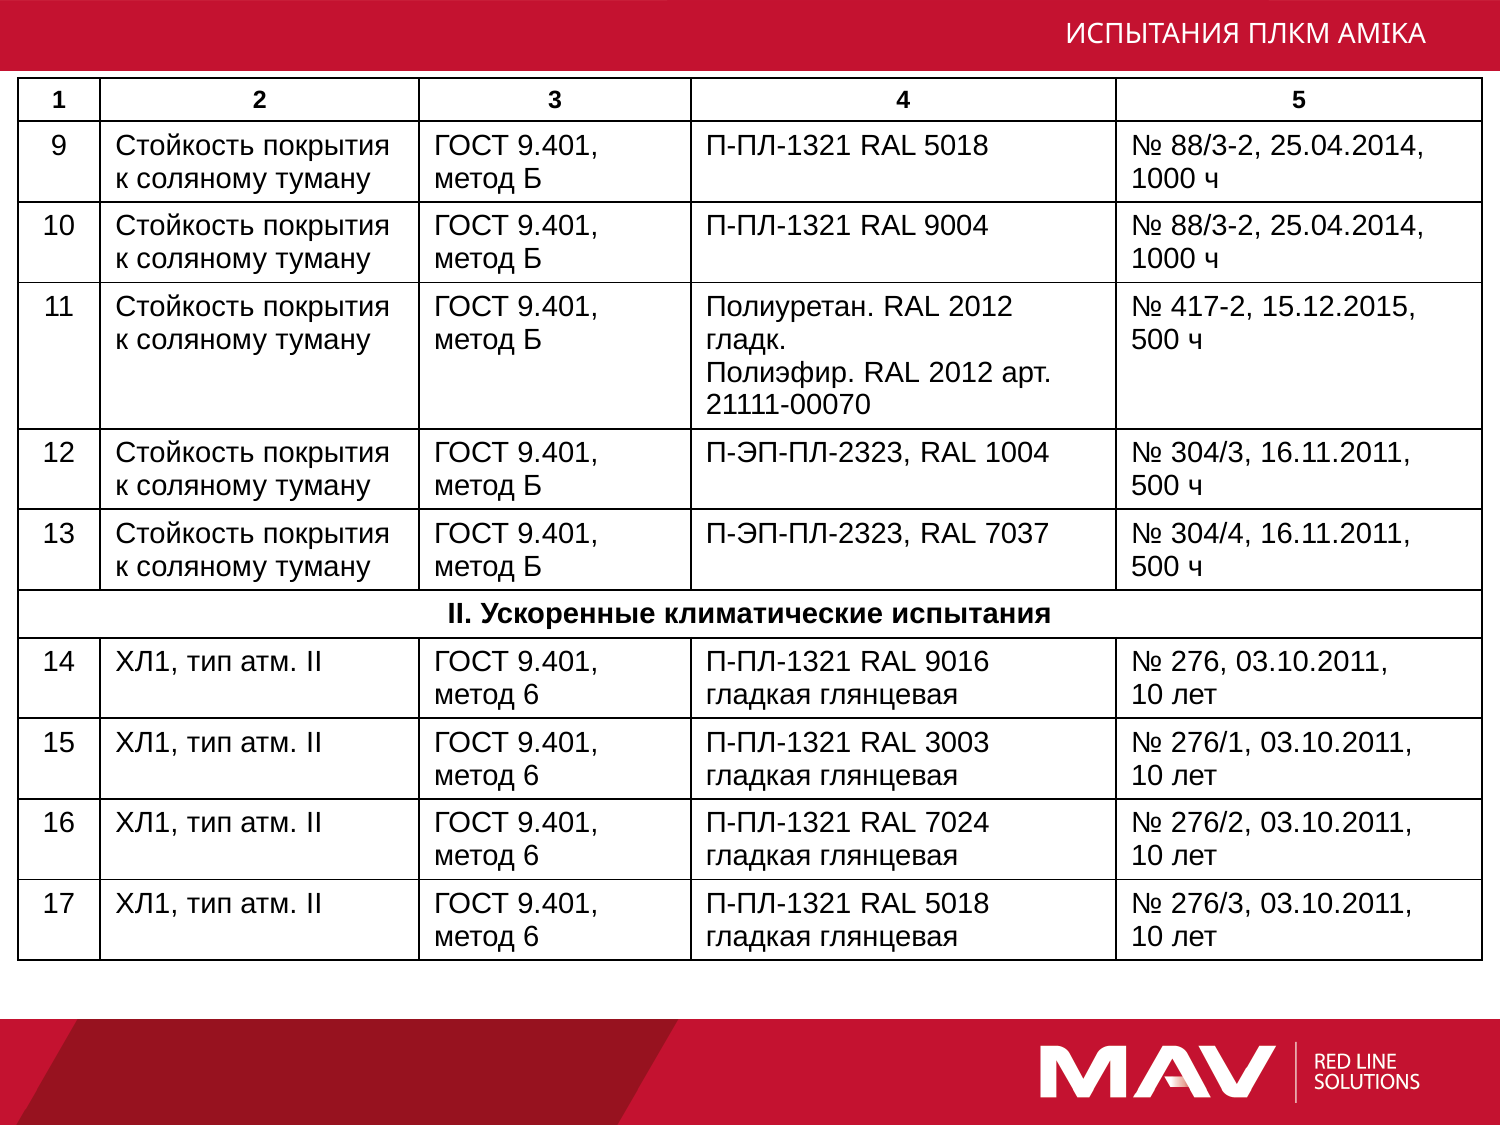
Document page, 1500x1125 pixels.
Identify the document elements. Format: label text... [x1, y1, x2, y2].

table_cell Полиуретан. RAL 2012 гладк. Полиэфир. RAL 2012 арт. 21111-00070 [692, 283, 1115, 428]
table_header 5 [1117, 79, 1481, 120]
table_cell № 88/3-2, 25.04.2014, 1000 ч [1117, 203, 1481, 282]
table_cell 10 [19, 203, 99, 282]
table_cell ХЛ1, тип атм. II [101, 800, 418, 879]
table_cell Стойкость покрытия к соляному туману [101, 203, 418, 282]
table_cell ГОСТ 9.401, метод 6 [420, 639, 690, 717]
table_cell № 417-2, 15.12.2015, 500 ч [1117, 283, 1481, 428]
table_cell П-ПЛ-1321 RAL 5018 гладкая глянцевая [692, 880, 1115, 959]
table_cell ГОСТ 9.401, метод 6 [420, 800, 690, 879]
table_cell 16 [19, 800, 99, 879]
table_cell № 88/3-2, 25.04.2014, 1000 ч [1117, 122, 1481, 201]
table_cell № 304/4, 16.11.2011, 500 ч [1117, 510, 1481, 589]
table_cell № 304/3, 16.11.2011, 500 ч [1117, 430, 1481, 508]
table_cell ГОСТ 9.401, метод 6 [420, 880, 690, 959]
table_cell П-ЭП-ПЛ-2323, RAL 1004 [692, 430, 1115, 508]
table_cell ХЛ1, тип атм. II [101, 880, 418, 959]
table_cell ГОСТ 9.401, метод Б [420, 510, 690, 589]
picture [0, 1019, 1500, 1125]
table_cell 11 [19, 283, 99, 428]
table_header 3 [420, 79, 690, 120]
title ИСПЫТАНИЯ ПЛКМ AMIKA [129, 5, 1441, 59]
table_cell ГОСТ 9.401, метод Б [420, 122, 690, 201]
table_cell П-ПЛ-1321 RAL 3003 гладкая глянцевая [692, 719, 1115, 798]
table_cell Стойкость покрытия к соляному туману [101, 283, 418, 428]
table_cell Стойкость покрытия к соляному туману [101, 510, 418, 589]
table_cell № 276/1, 03.10.2011, 10 лет [1117, 719, 1481, 798]
table_cell ГОСТ 9.401, метод 6 [420, 719, 690, 798]
table_cell 9 [19, 122, 99, 201]
table_cell П-ПЛ-1321 RAL 7024 гладкая глянцевая [692, 800, 1115, 879]
table_header 4 [692, 79, 1115, 120]
picture [0, 0, 1500, 71]
table_cell ХЛ1, тип атм. II [101, 719, 418, 798]
table_cell ГОСТ 9.401, метод Б [420, 283, 690, 428]
table_cell № 276/3, 03.10.2011, 10 лет [1117, 880, 1481, 959]
table_header 2 [101, 79, 418, 120]
table_cell Стойкость покрытия к соляному туману [101, 122, 418, 201]
table_cell № 276/2, 03.10.2011, 10 лет [1117, 800, 1481, 879]
table_cell 15 [19, 719, 99, 798]
table_cell П-ЭП-ПЛ-2323, RAL 7037 [692, 510, 1115, 589]
table_cell № 276, 03.10.2011, 10 лет [1117, 639, 1481, 717]
table_header 1 [19, 79, 99, 120]
table_cell П-ПЛ-1321 RAL 9016 гладкая глянцевая [692, 639, 1115, 717]
table_cell ГОСТ 9.401, метод Б [420, 203, 690, 282]
table_cell Стойкость покрытия к соляному туману [101, 430, 418, 508]
table_cell 12 [19, 430, 99, 508]
table_cell 17 [19, 880, 99, 959]
table_cell II. Ускоренные климатические испытания [19, 591, 1481, 637]
table_cell ХЛ1, тип атм. II [101, 639, 418, 717]
table_cell ГОСТ 9.401, метод Б [420, 430, 690, 508]
table_cell 13 [19, 510, 99, 589]
table_cell П-ПЛ-1321 RAL 5018 [692, 122, 1115, 201]
table_cell 14 [19, 639, 99, 717]
table_cell П-ПЛ-1321 RAL 9004 [692, 203, 1115, 282]
